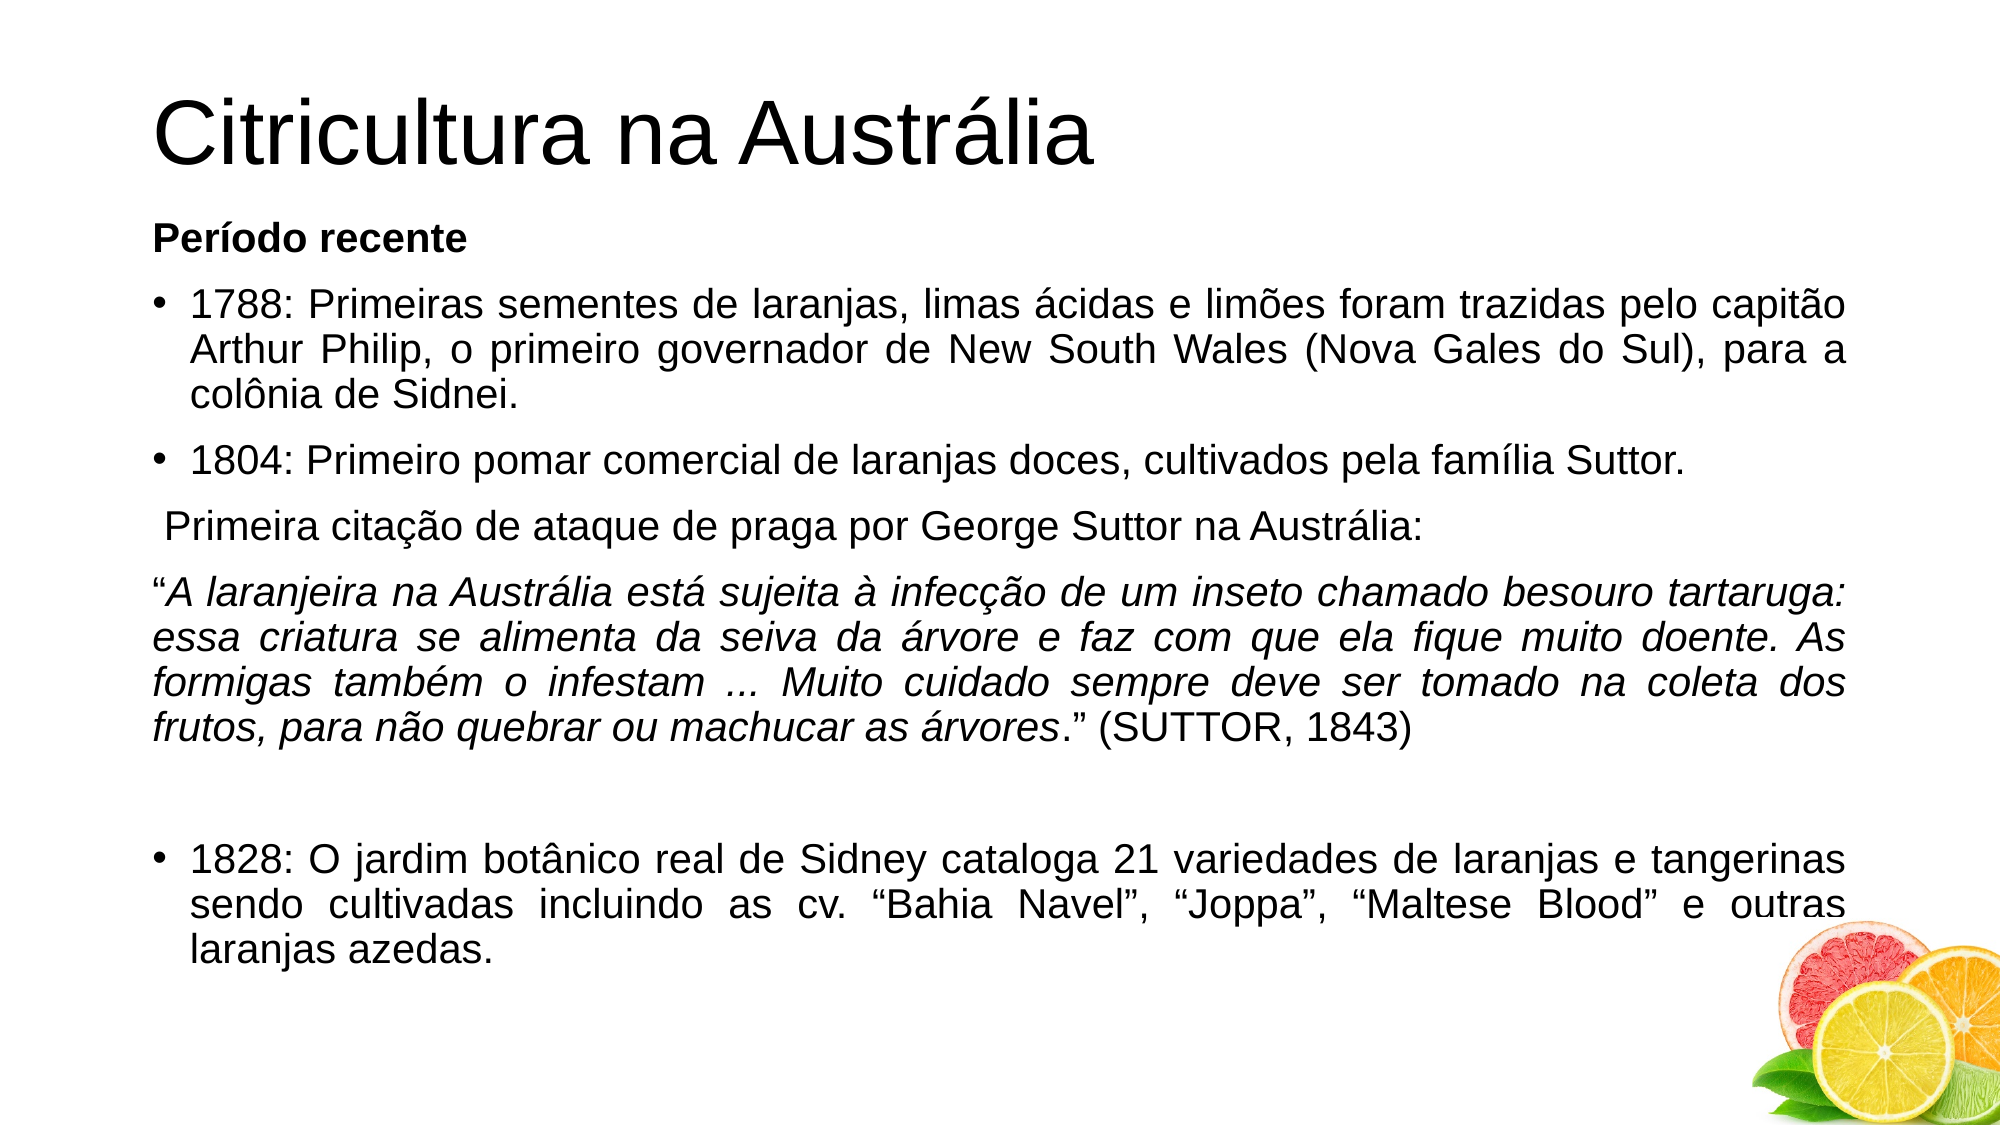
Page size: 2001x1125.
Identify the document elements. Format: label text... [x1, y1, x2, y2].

title Citricultura na Austrália [137, 59, 1863, 209]
list Período recente 1788: Primeiras sementes de laranjas, limas ácidas e limões foram trazidas pelo capitão Arthur Philip, o primeiro governador de New South Wales (Nova Gales do Sul), para a colônia de Sidnei. 1804: Primeiro pomar comercial de laranjas doces, cultivados pela família Suttor. Primeira citação de ataque de praga por George Suttor na Austrália: “A laranjeira na Austrália está sujeita à infecção de um inseto chamado besouro tartaruga: essa criatura se alimenta da seiva da árvore e faz com que ela fique muito doente. As formigas também o infestam ... Muito cuidado sempre deve ser tomado na coleta dos frutos, para não quebrar ou machucar as árvores.” (SUTTOR, 1843) 1828: O jardim botânico real de Sidney cataloga 21 variedades de laranjas e tangerinas sendo cultivadas incluindo as cv. “Bahia Navel”, “Joppa”, “Maltese Blood” e outras laranjas azedas. [137, 209, 1863, 1014]
picture [1752, 917, 2000, 1125]
